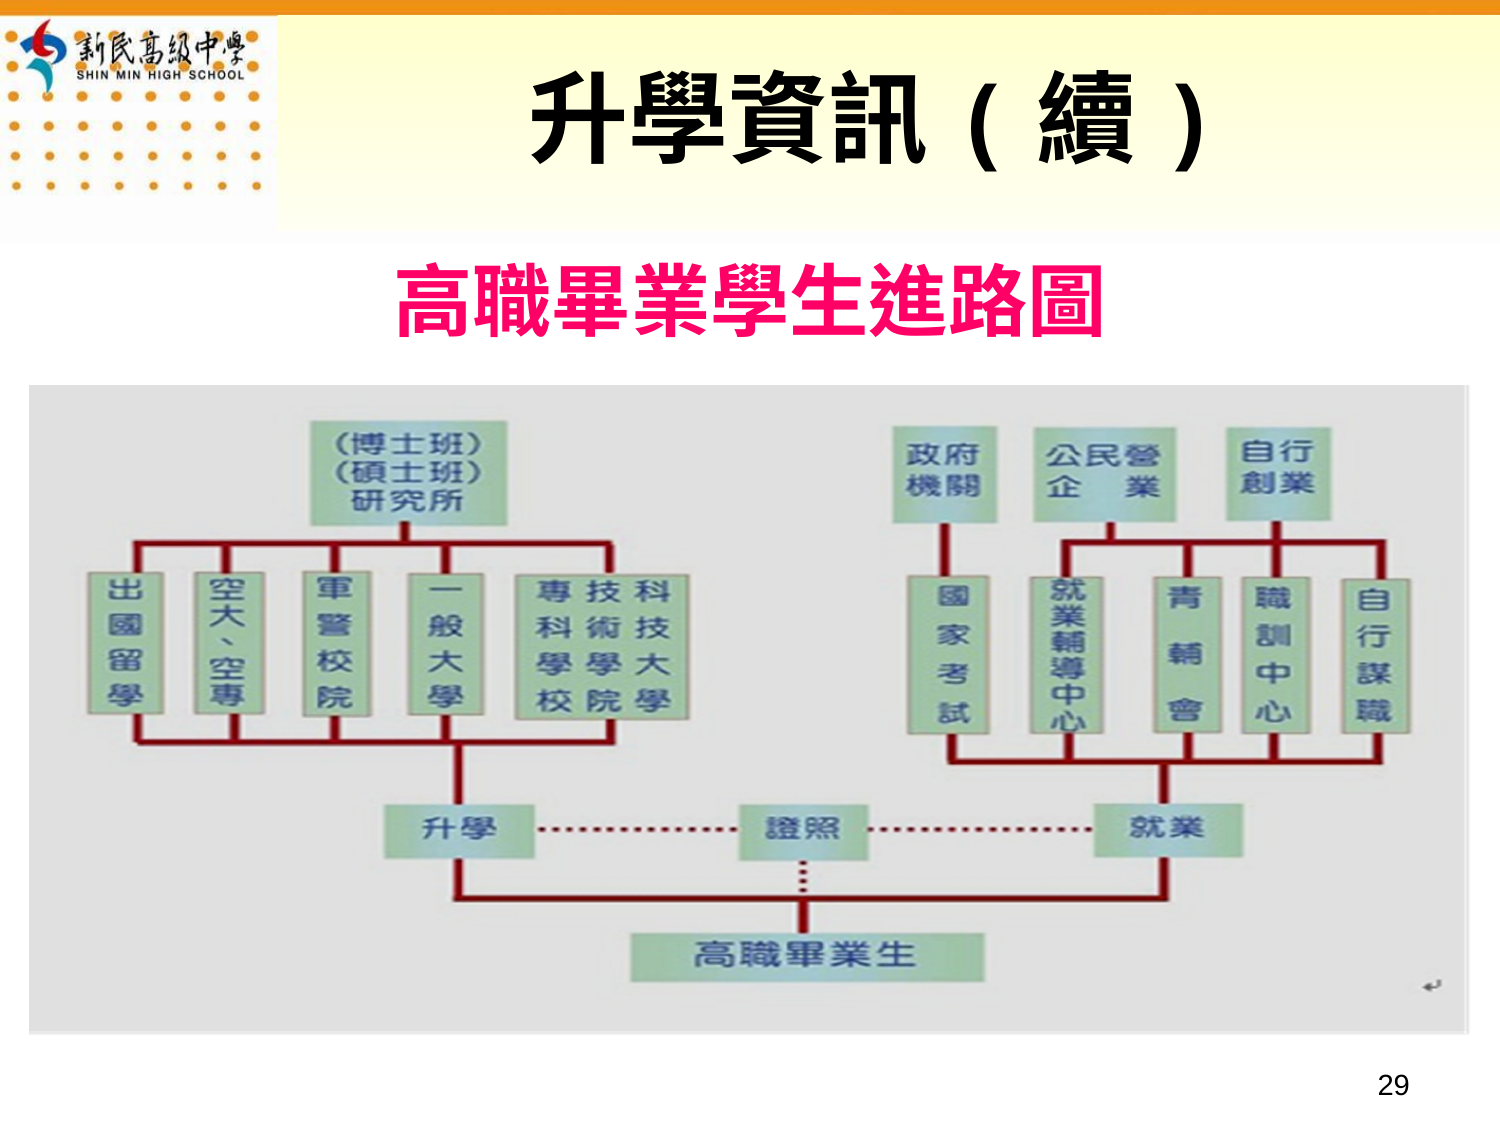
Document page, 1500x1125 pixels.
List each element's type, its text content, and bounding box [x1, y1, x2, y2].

slide_number 28 [1074, 1058, 1426, 1118]
picture [0, 0, 1500, 244]
text_box 高職畢業學生進路圖 [29, 243, 1471, 354]
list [29, 385, 1471, 1036]
title 升學資訊(續) [277, 57, 1471, 174]
